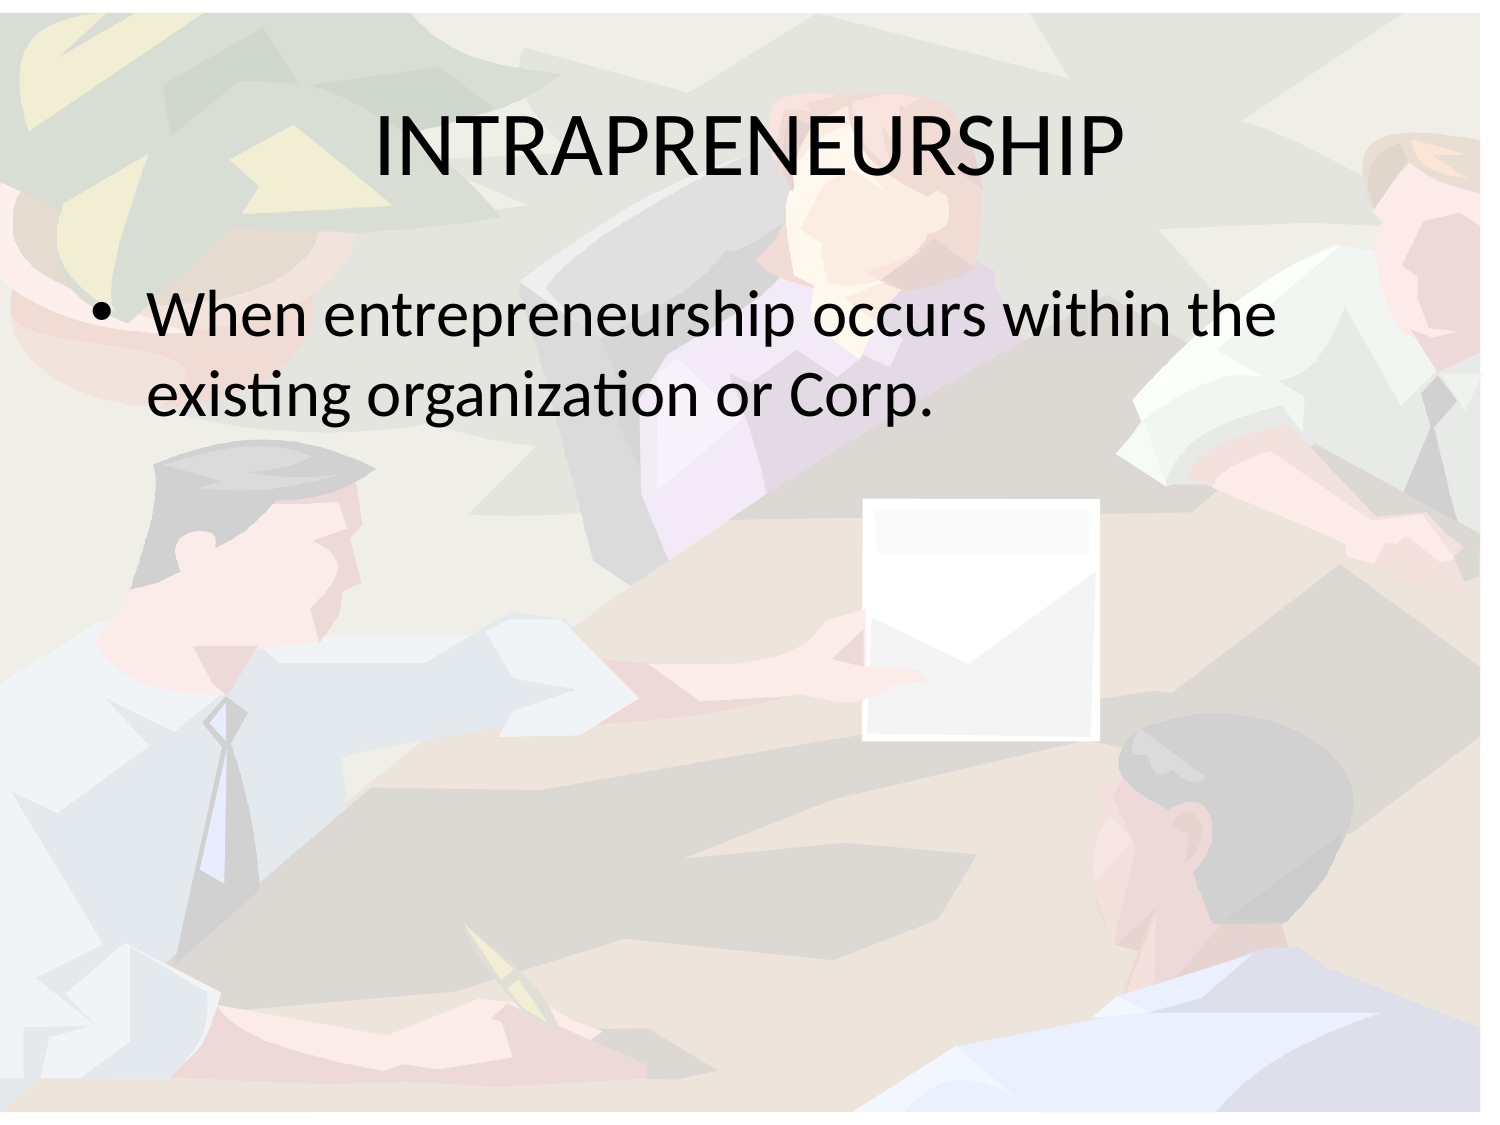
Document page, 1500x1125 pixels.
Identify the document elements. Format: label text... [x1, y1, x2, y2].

list When entrepreneurship occurs within the existing organization or Corp. [75, 262, 1425, 1005]
title INTRAPRENEURSHIP [75, 45, 1425, 233]
